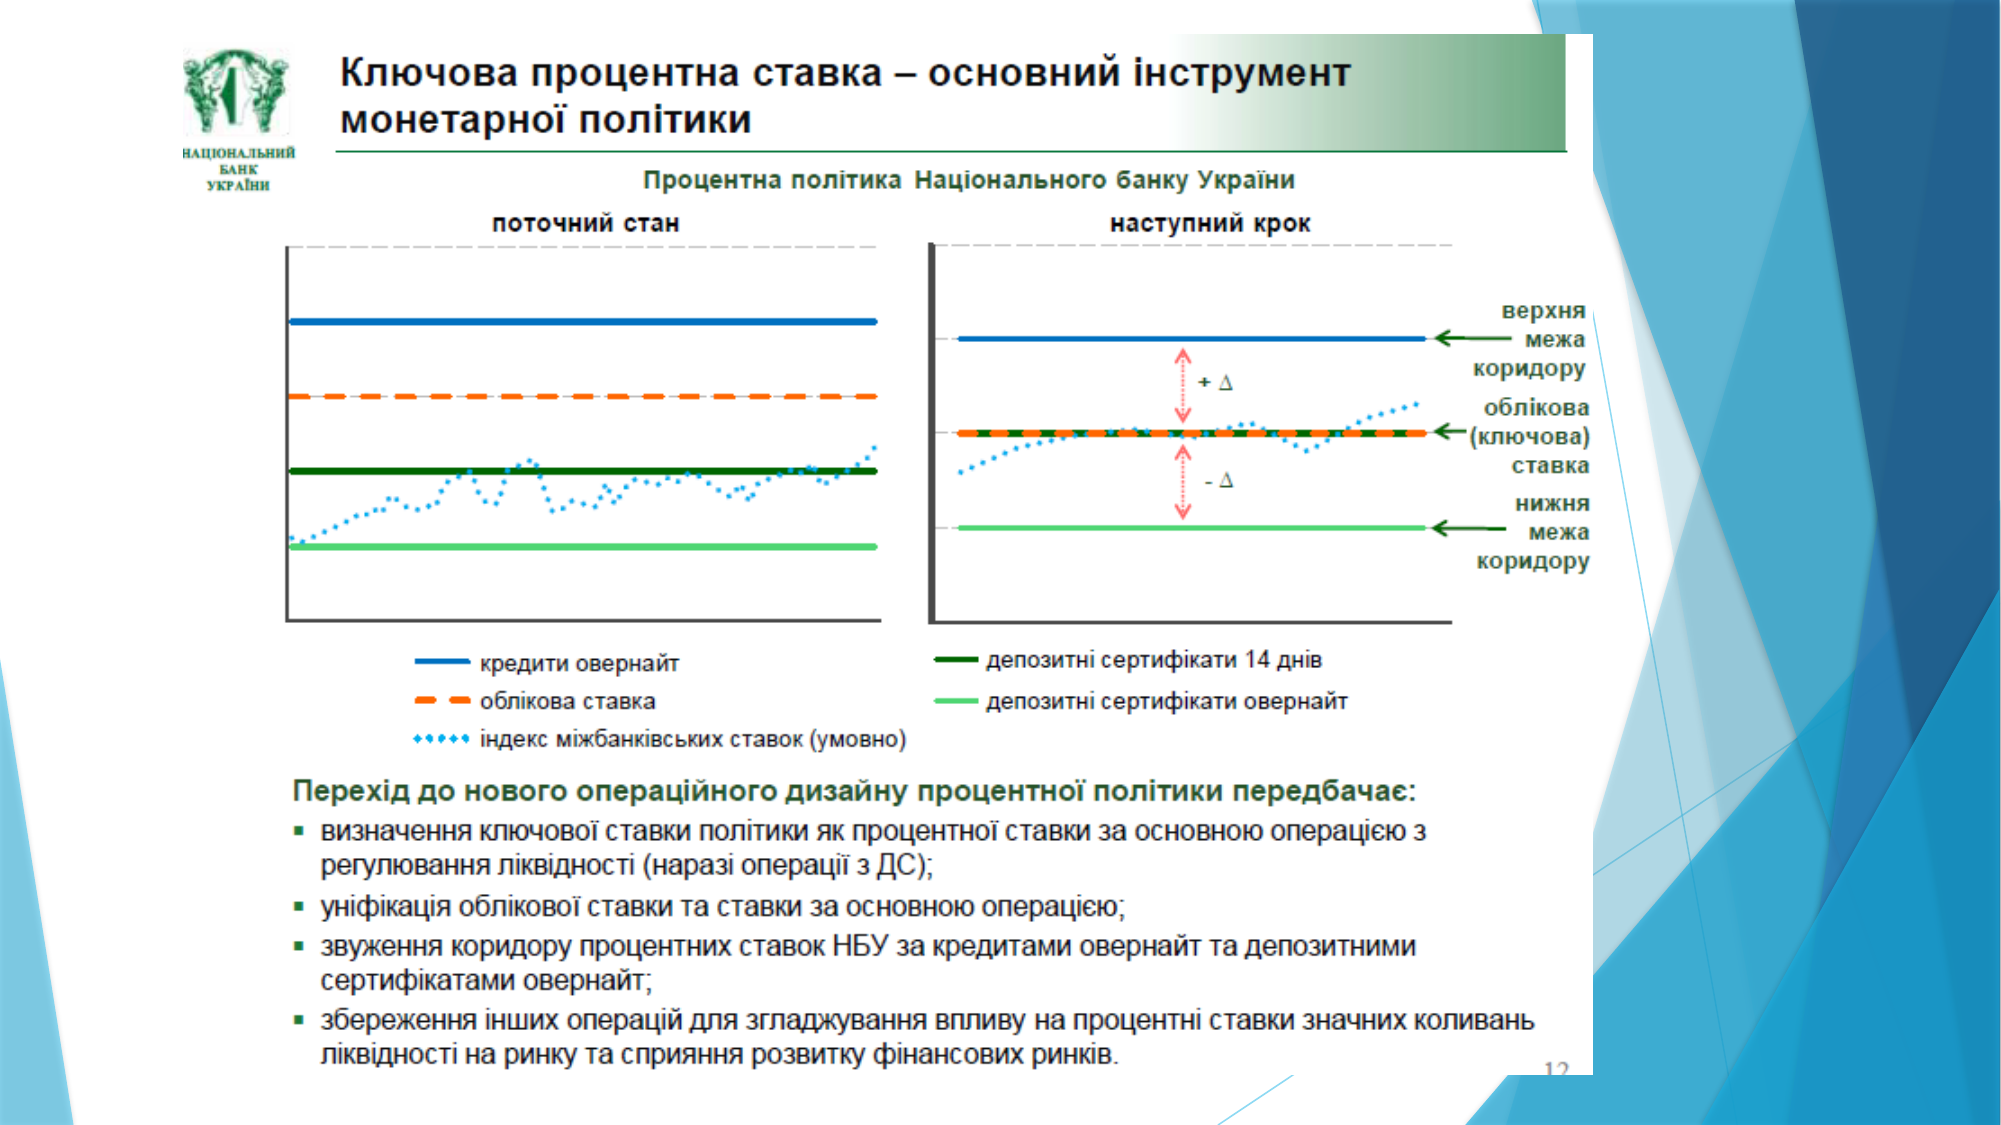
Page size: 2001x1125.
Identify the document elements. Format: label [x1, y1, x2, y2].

list [183, 34, 1593, 1076]
